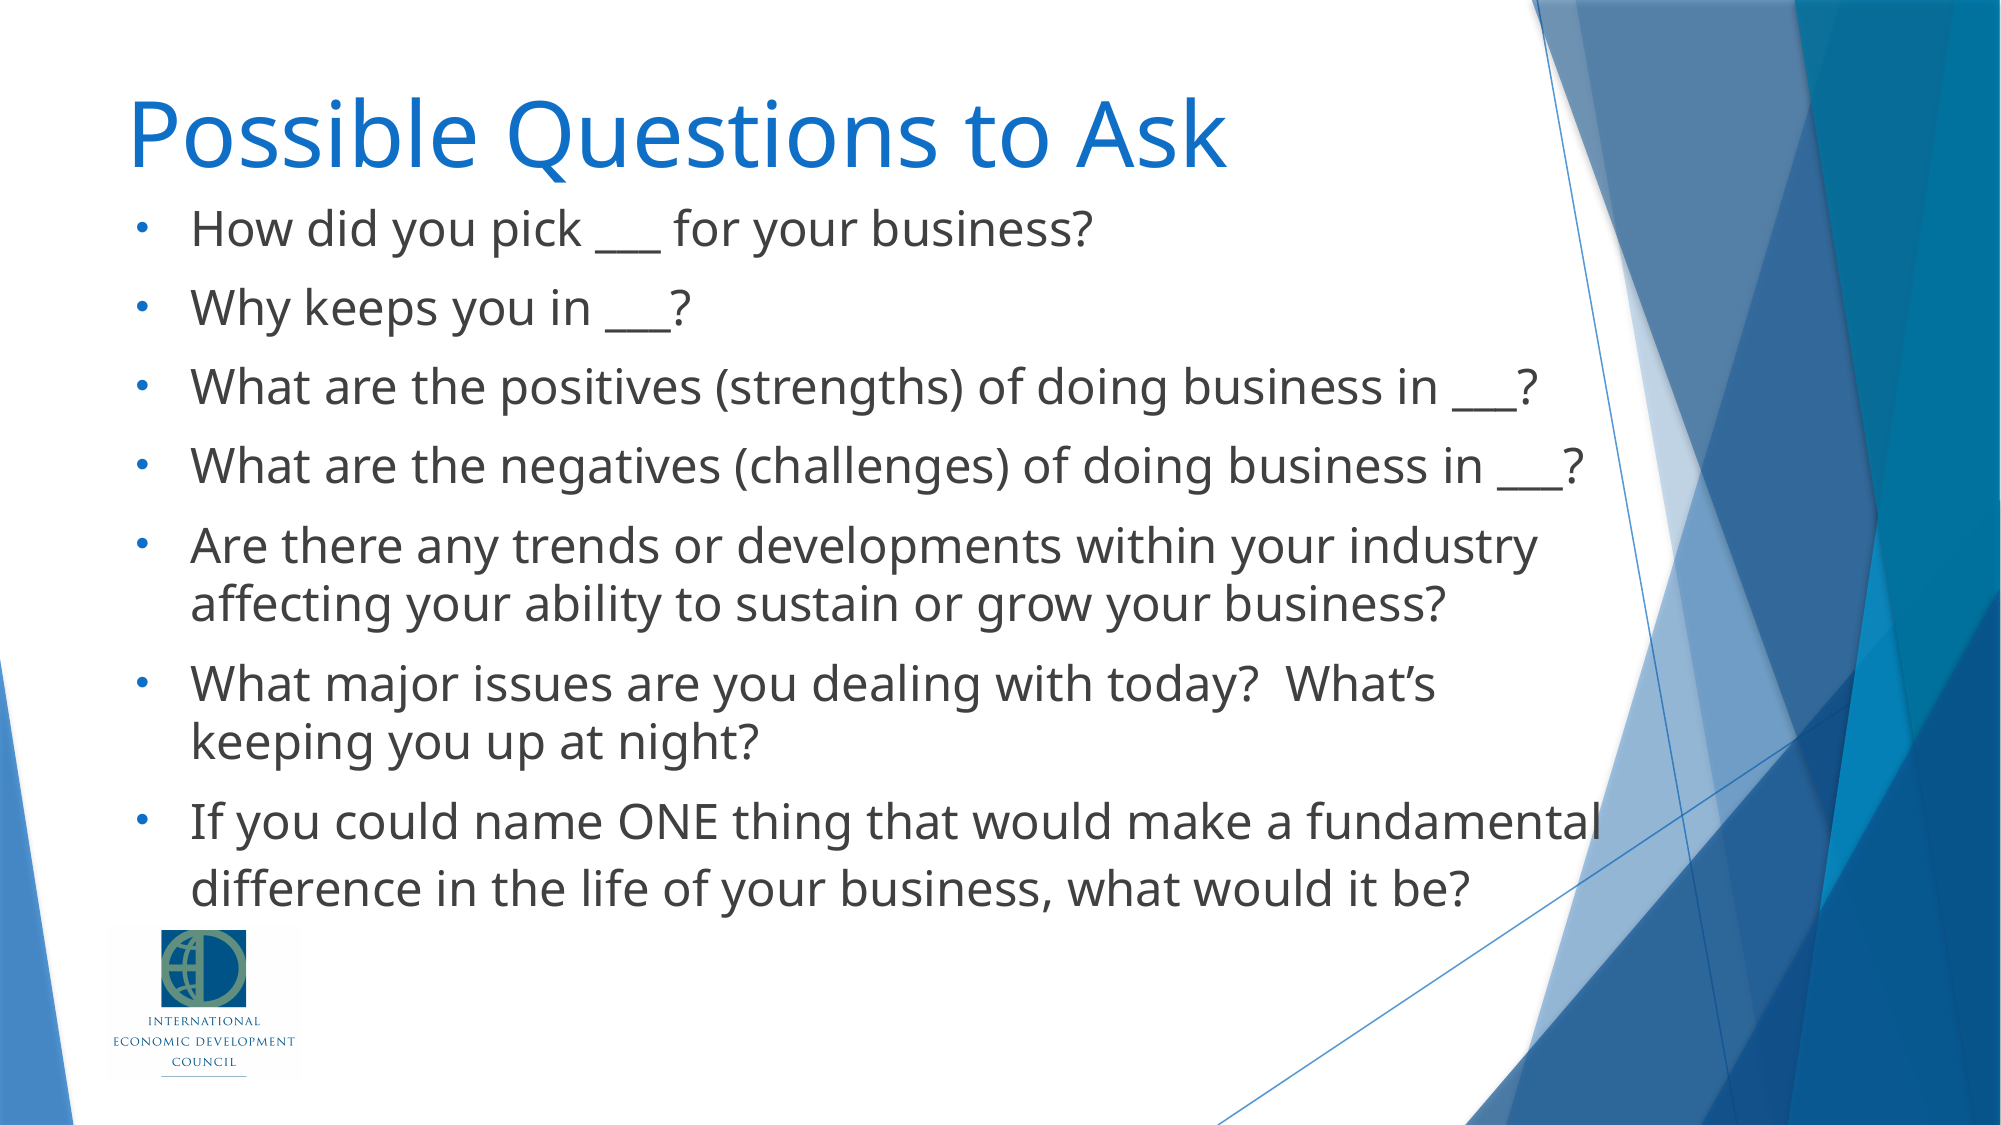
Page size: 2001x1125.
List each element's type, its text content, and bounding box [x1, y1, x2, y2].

title Possible Questions to Ask [111, 0, 1522, 193]
list How did you pick ___ for your business? Why keeps you in ___? What are the positives (strengths) of doing business in ___? What are the negatives (challenges) of doing business in ___? Are there any trends or developments within your industry affecting your ability to sustain or grow your business? What major issues are you dealing with today? What’s keeping you up at night? If you could name ONE thing that would make a fundamental difference in the life of your business, what would it be? [120, 186, 1624, 929]
picture [106, 925, 302, 1082]
